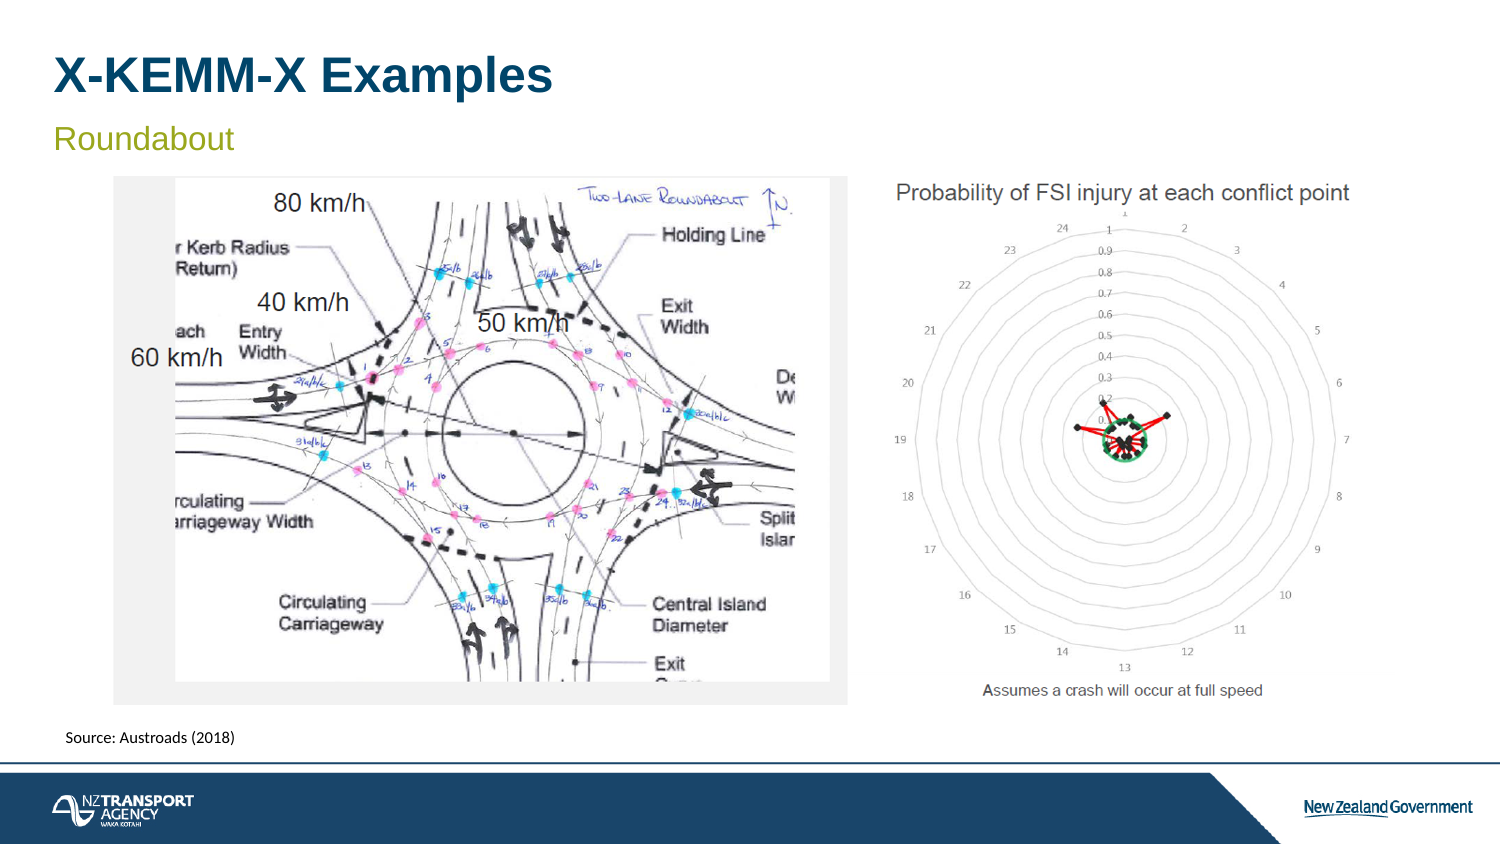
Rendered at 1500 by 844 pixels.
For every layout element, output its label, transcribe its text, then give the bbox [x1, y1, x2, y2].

picture [104, 176, 1395, 705]
text_box X-KEMM-X Examples [38, 6, 1456, 111]
text_box Source: Austroads (2018) [50, 719, 688, 755]
text_box Roundabout [38, 114, 1456, 173]
